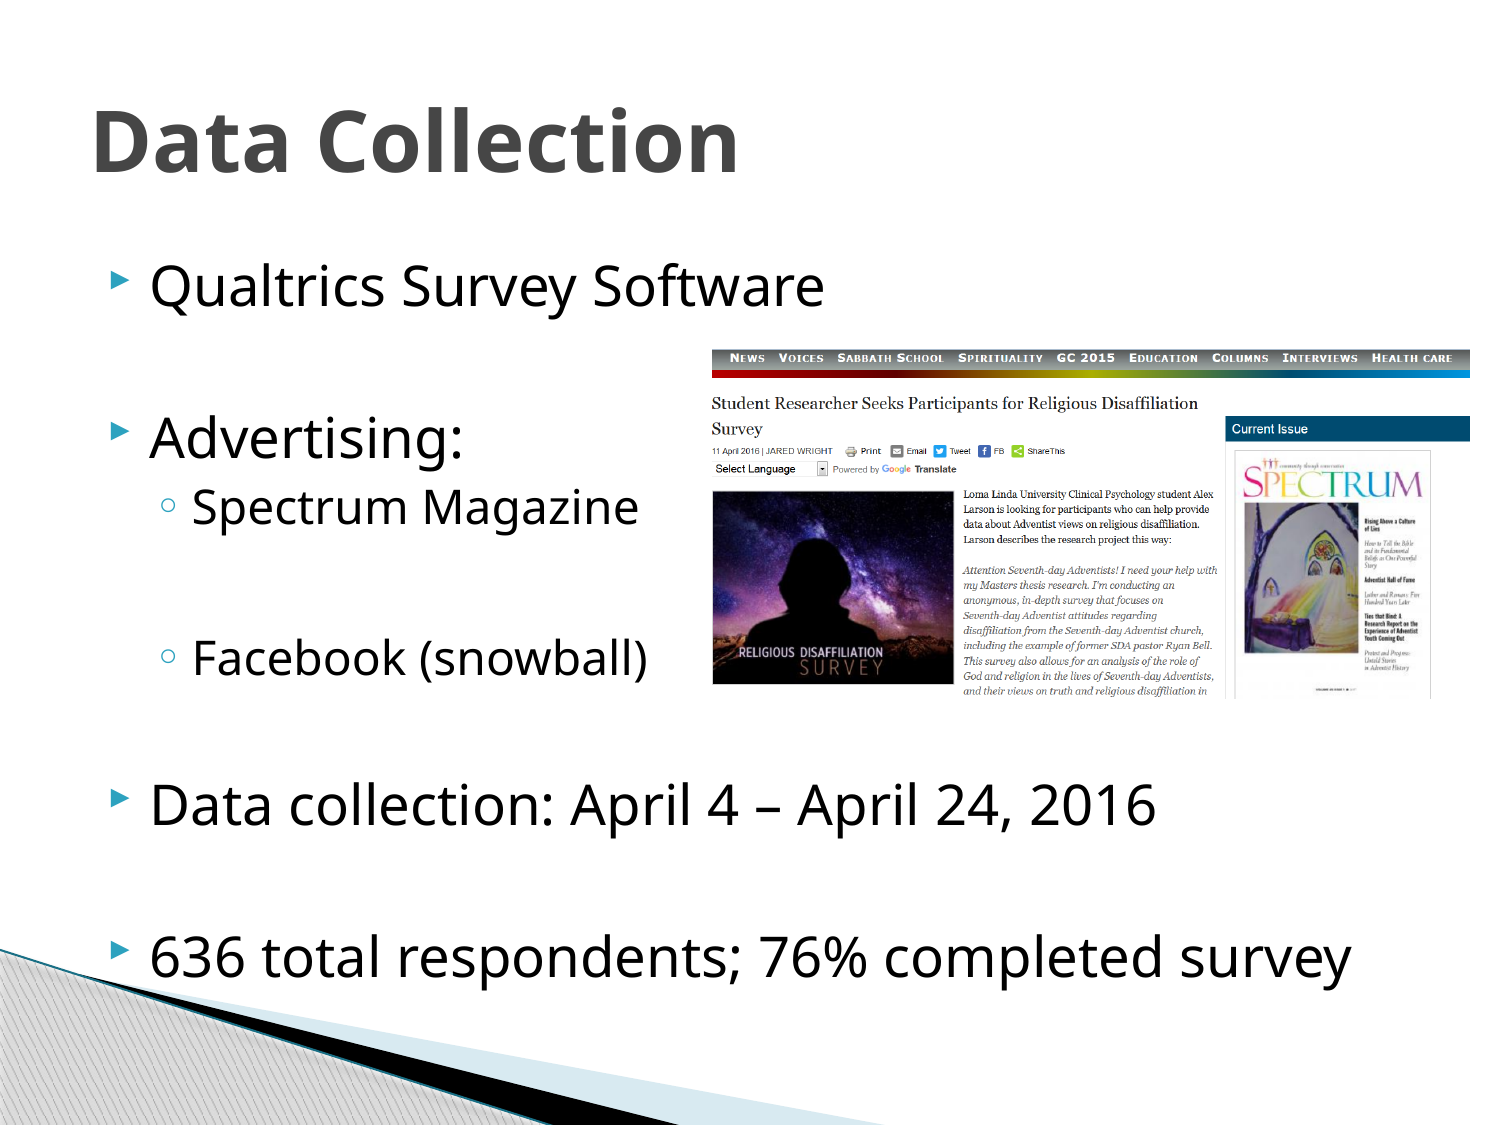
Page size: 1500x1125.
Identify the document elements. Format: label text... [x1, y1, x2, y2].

picture [1243, 427, 1250, 433]
picture [711, 349, 1470, 700]
list Qualtrics Survey Software Advertising: Spectrum Magazine Facebook (snowball) Data collection: April 4 – April 24, 2016 636 total respondents; 76% completed survey [75, 243, 1425, 986]
picture [1292, 427, 1303, 433]
title Data Collection [75, 45, 1425, 233]
